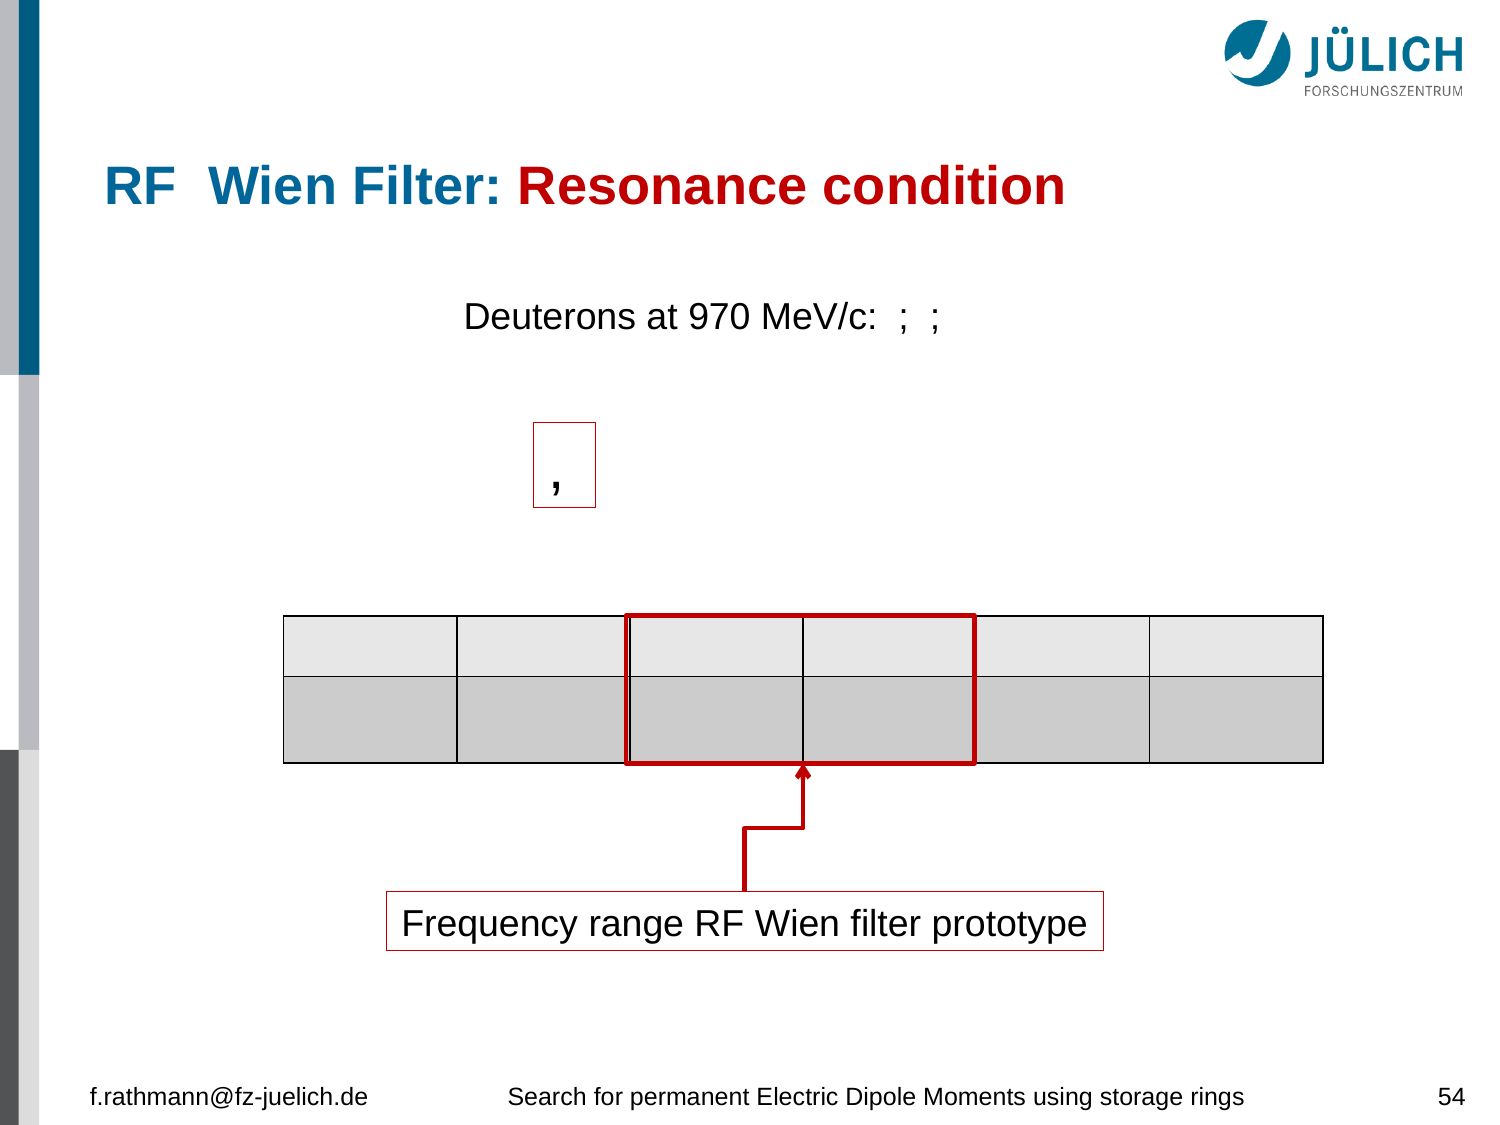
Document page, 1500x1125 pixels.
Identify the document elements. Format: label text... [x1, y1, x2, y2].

text_box Frequency range RF Wien filter prototype [386, 891, 1104, 951]
footer Search for permanent Electric Dipole Moments using storage rings [413, 1057, 1341, 1118]
picture [1223, 18, 1462, 96]
slide_number 54 [1372, 1057, 1481, 1118]
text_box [709, 797, 839, 857]
slide_number f.rathmann@fz-juelich.de [75, 1057, 402, 1118]
text_box [625, 615, 975, 764]
